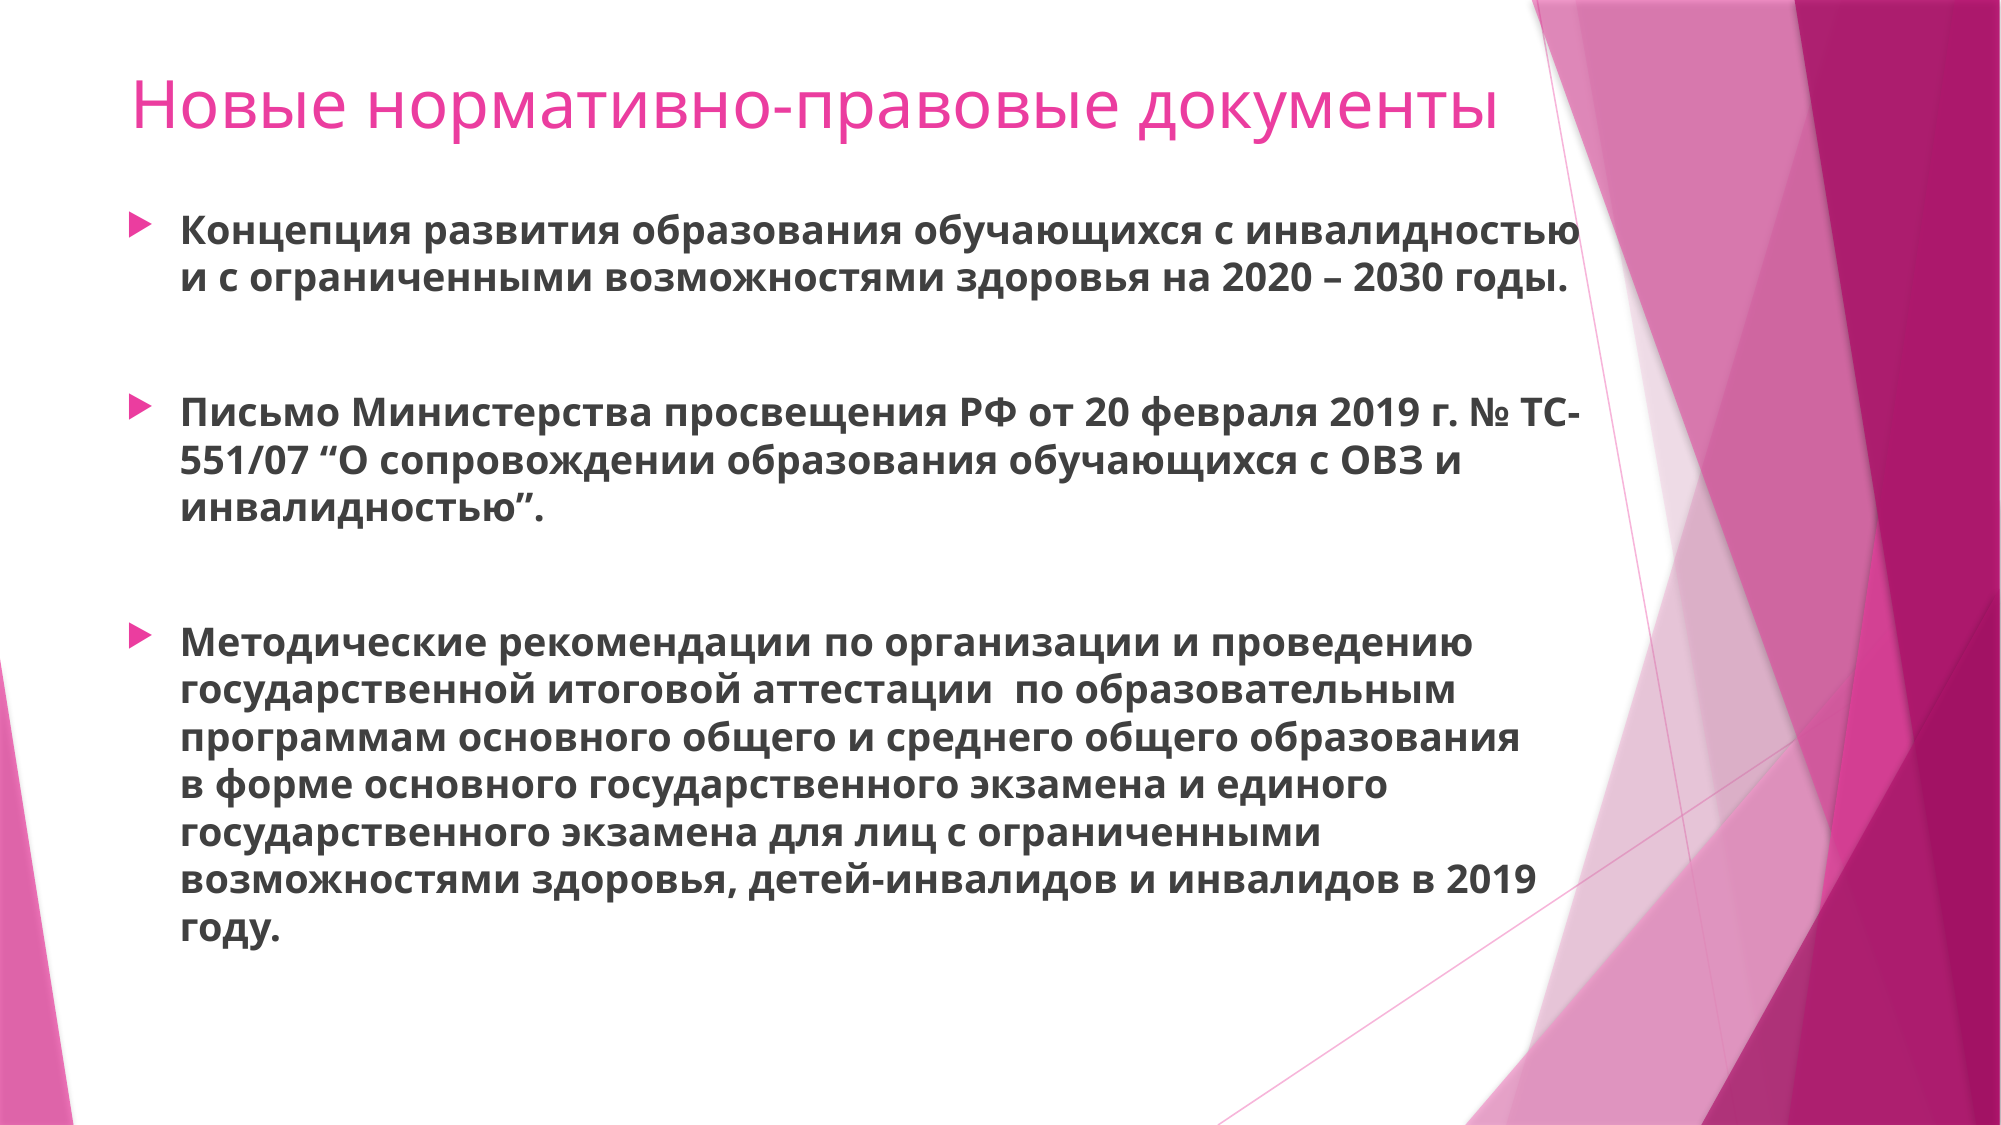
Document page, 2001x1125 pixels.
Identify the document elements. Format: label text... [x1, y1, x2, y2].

title Новые нормативно-правовые документы [111, 54, 1522, 159]
list Концепция развития образования обучающихся с инвалидностью и с ограниченными возможностями здоровья на 2020 – 2030 годы. Письмо Министерства просвещения РФ от 20 февраля 2019 г. № ТС-551/07 “О сопровождении образования обучающихся с ОВЗ и инвалидностью”. Методические рекомендации по организации и проведению государственной итоговой аттестации по образовательным программам основного общего и среднего общего образования в форме основного государственного экзамена и единого государственного экзамена для лиц с ограниченными возможностями здоровья, детей-инвалидов и инвалидов в 2019 году. [111, 197, 1607, 1012]
